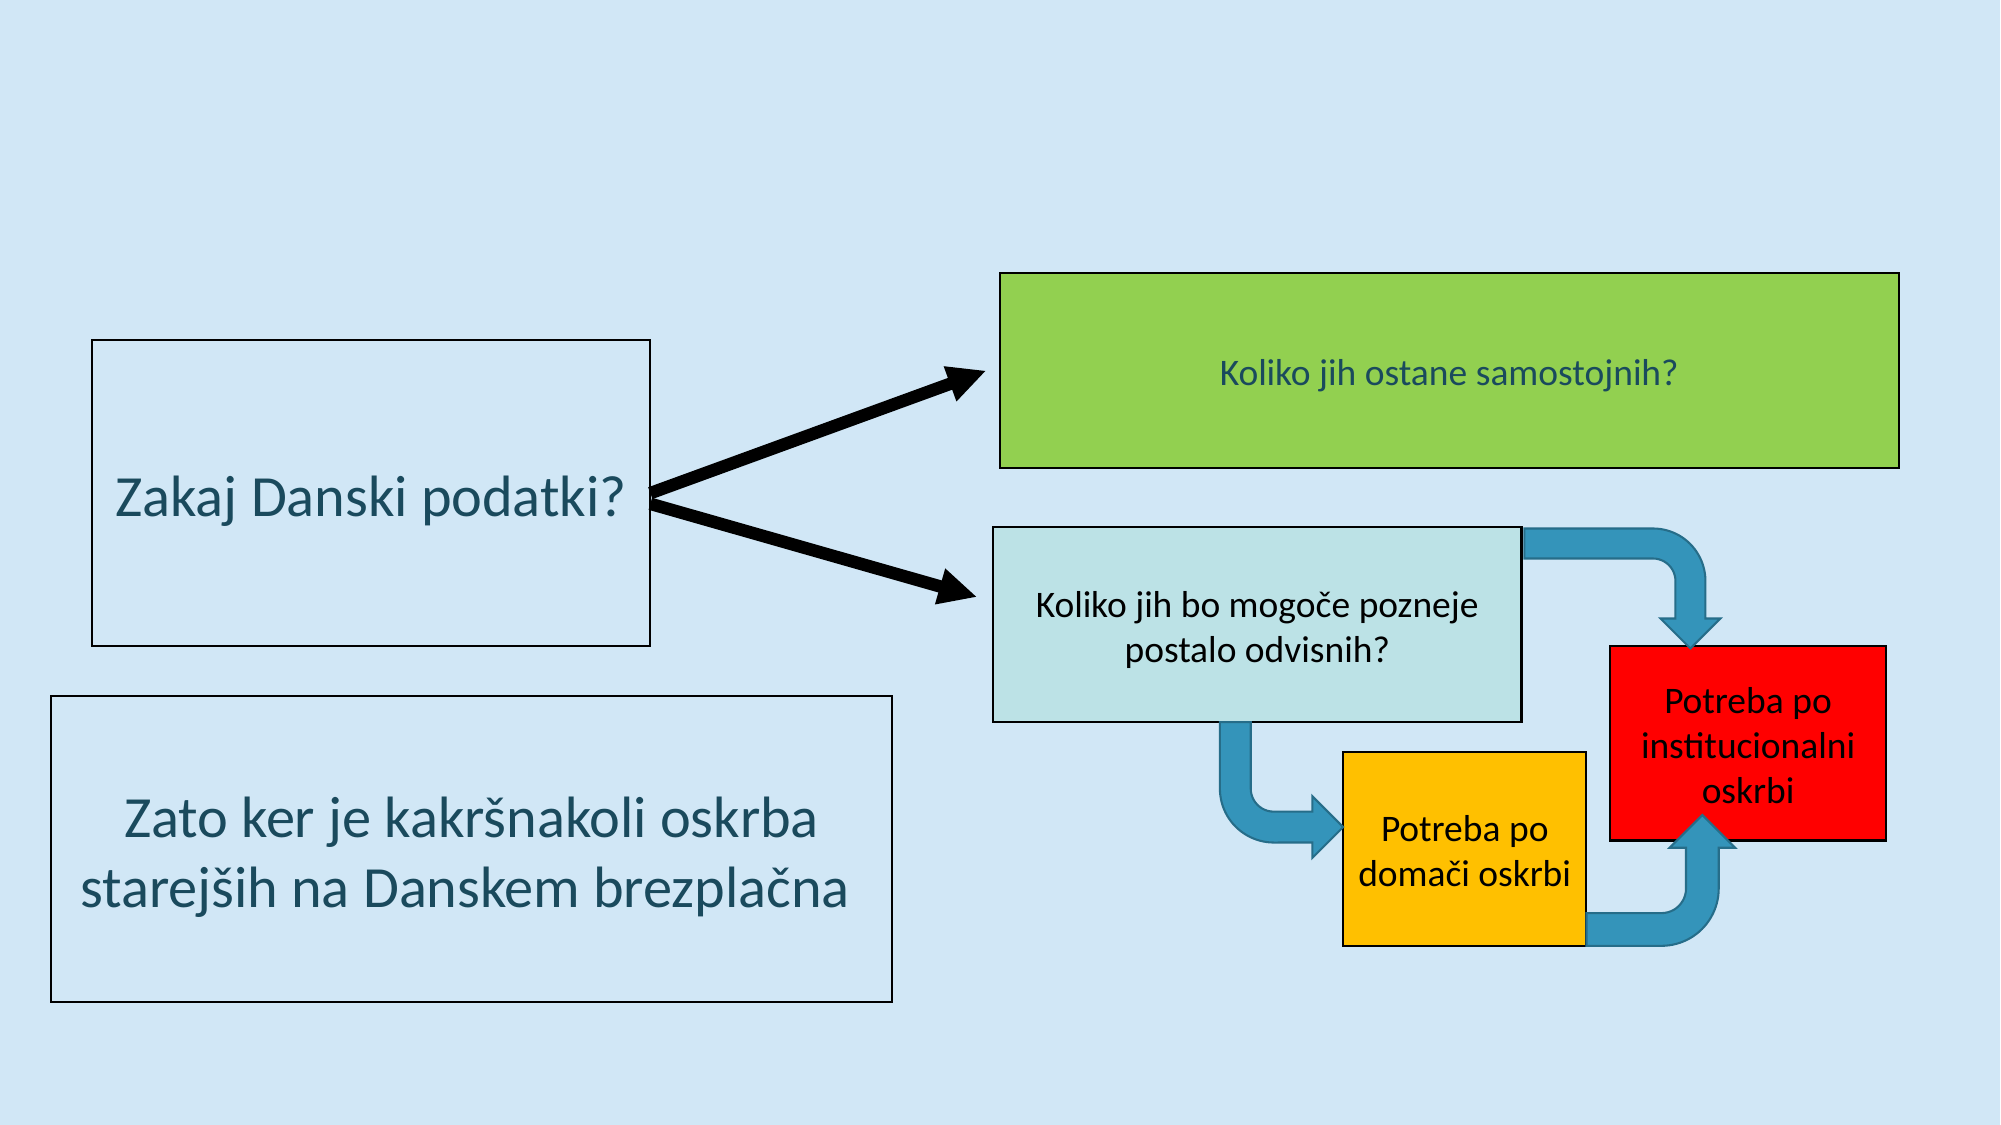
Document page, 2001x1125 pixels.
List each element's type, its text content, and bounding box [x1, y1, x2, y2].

text_box [1585, 813, 1738, 947]
text_box Potreba po domači oskrbi [1342, 751, 1587, 947]
text_box Koliko jih bo mogoče pozneje postalo odvisnih? [992, 526, 1523, 723]
text_box [1218, 721, 1345, 861]
text_box [1523, 527, 1723, 650]
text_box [650, 370, 986, 494]
text_box Potreba po institucionalni oskrbi [1609, 645, 1887, 842]
text_box Zato ker je kakršnakoli oskrba starejših na Danskem brezplačna [50, 695, 893, 1003]
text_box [650, 503, 977, 597]
text_box Koliko jih ostane samostojnih? [999, 272, 1900, 469]
text_box Zakaj Danski podatki? [91, 339, 651, 647]
